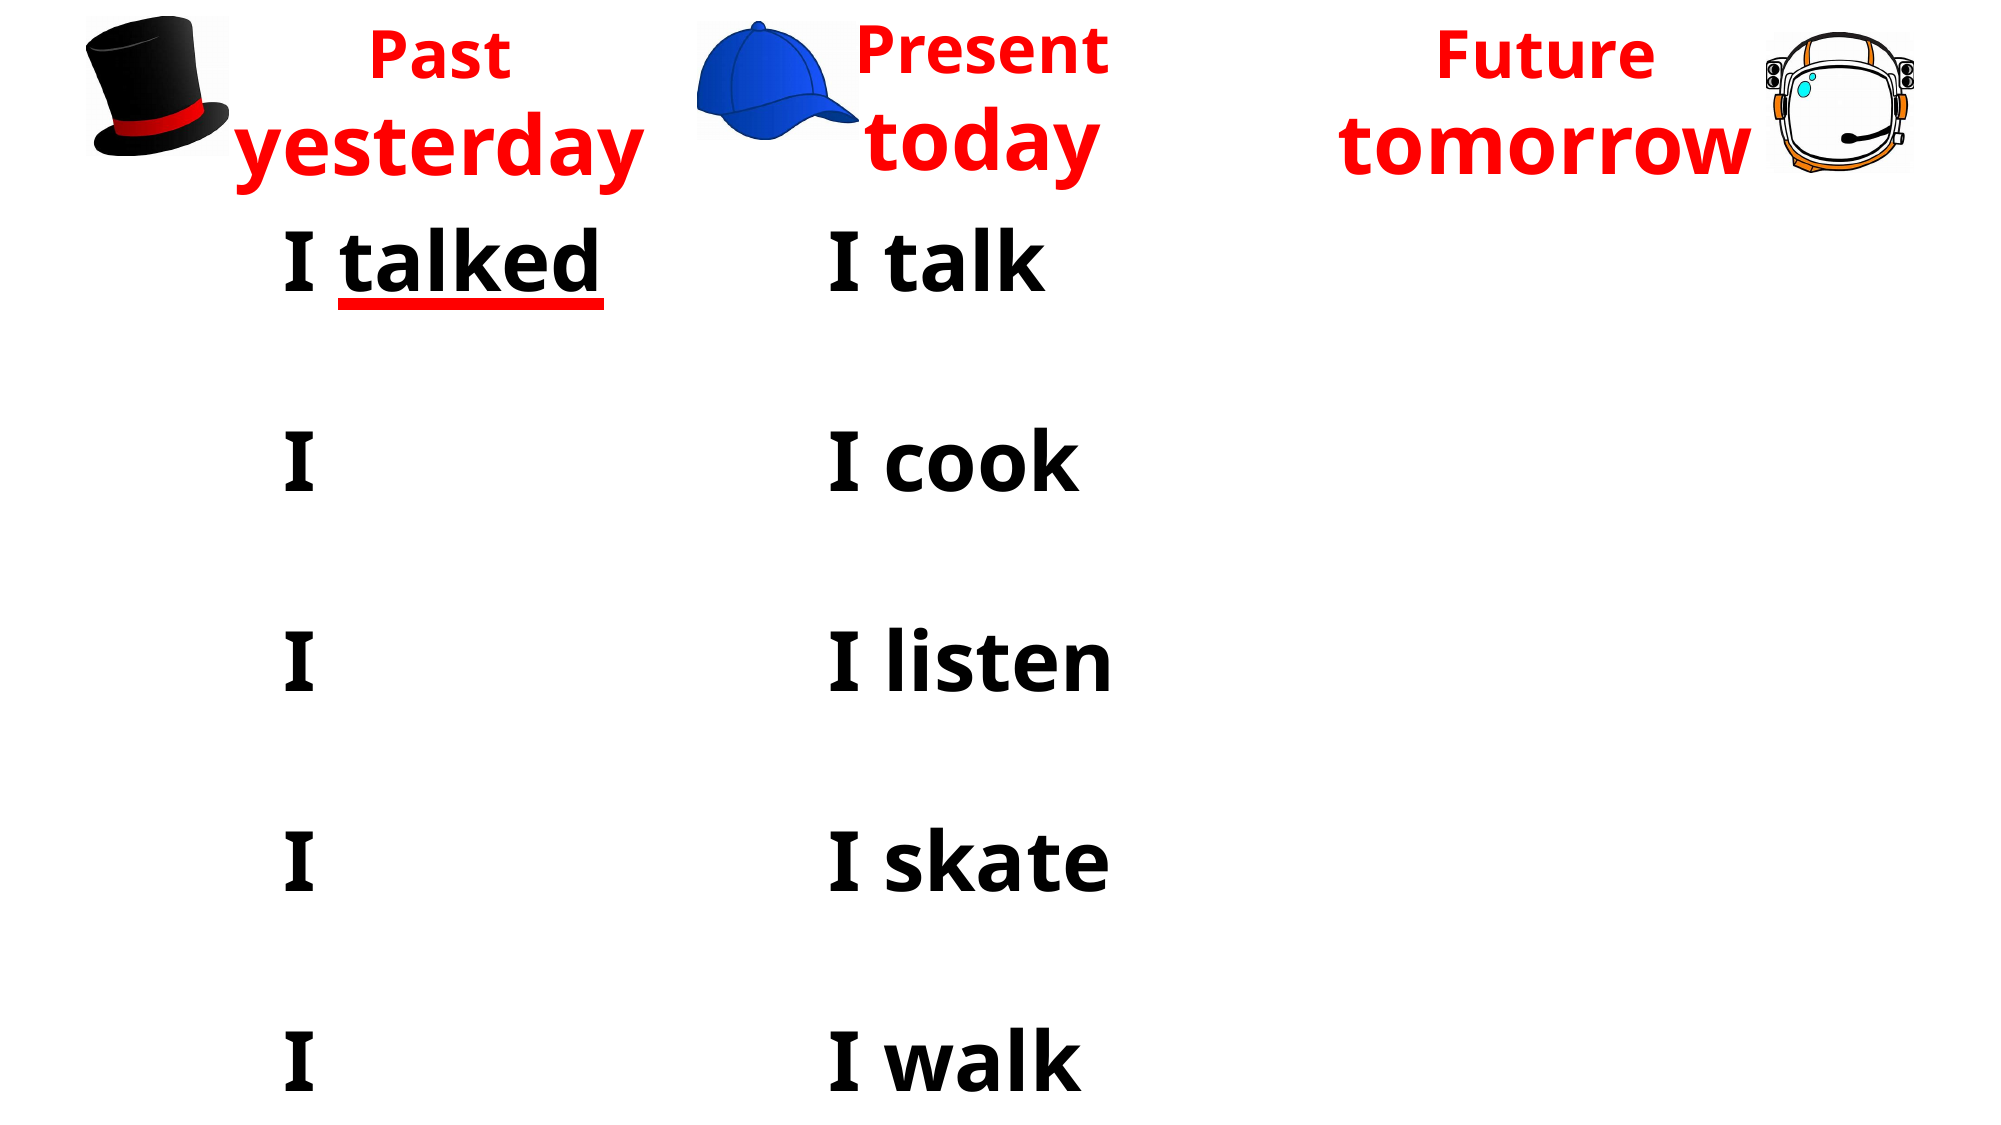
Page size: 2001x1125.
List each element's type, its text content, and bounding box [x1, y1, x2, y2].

text_box I talk I cook I listen I skate I walk [814, 201, 1244, 1116]
text_box Past yesterday [205, 4, 674, 200]
picture [696, 21, 859, 140]
picture [86, 16, 229, 156]
text_box Future tomorrow [1290, 4, 1801, 199]
text_box Present today [748, 0, 1217, 195]
text_box I talked I I I I [269, 201, 723, 1116]
picture [1766, 32, 1914, 173]
